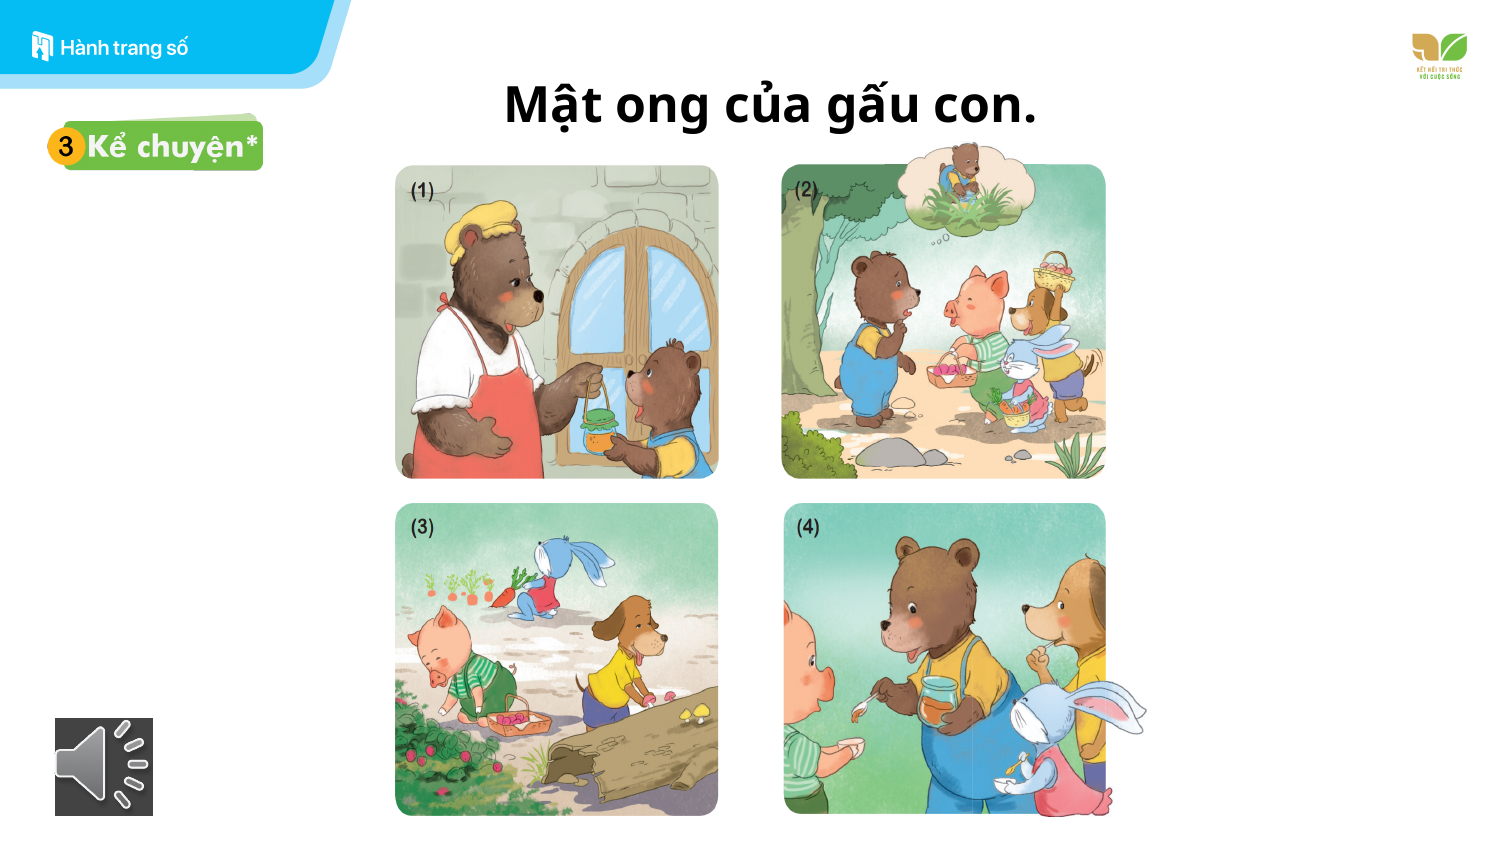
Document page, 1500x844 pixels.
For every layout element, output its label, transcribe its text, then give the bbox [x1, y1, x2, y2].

picture [178, 46, 186, 54]
picture [114, 42, 119, 54]
text_box Mật ong của gấu con. [488, 65, 1053, 140]
picture [154, 45, 161, 57]
picture [33, 32, 53, 61]
picture [0, 0, 1500, 844]
picture [145, 44, 154, 54]
picture [62, 41, 73, 54]
